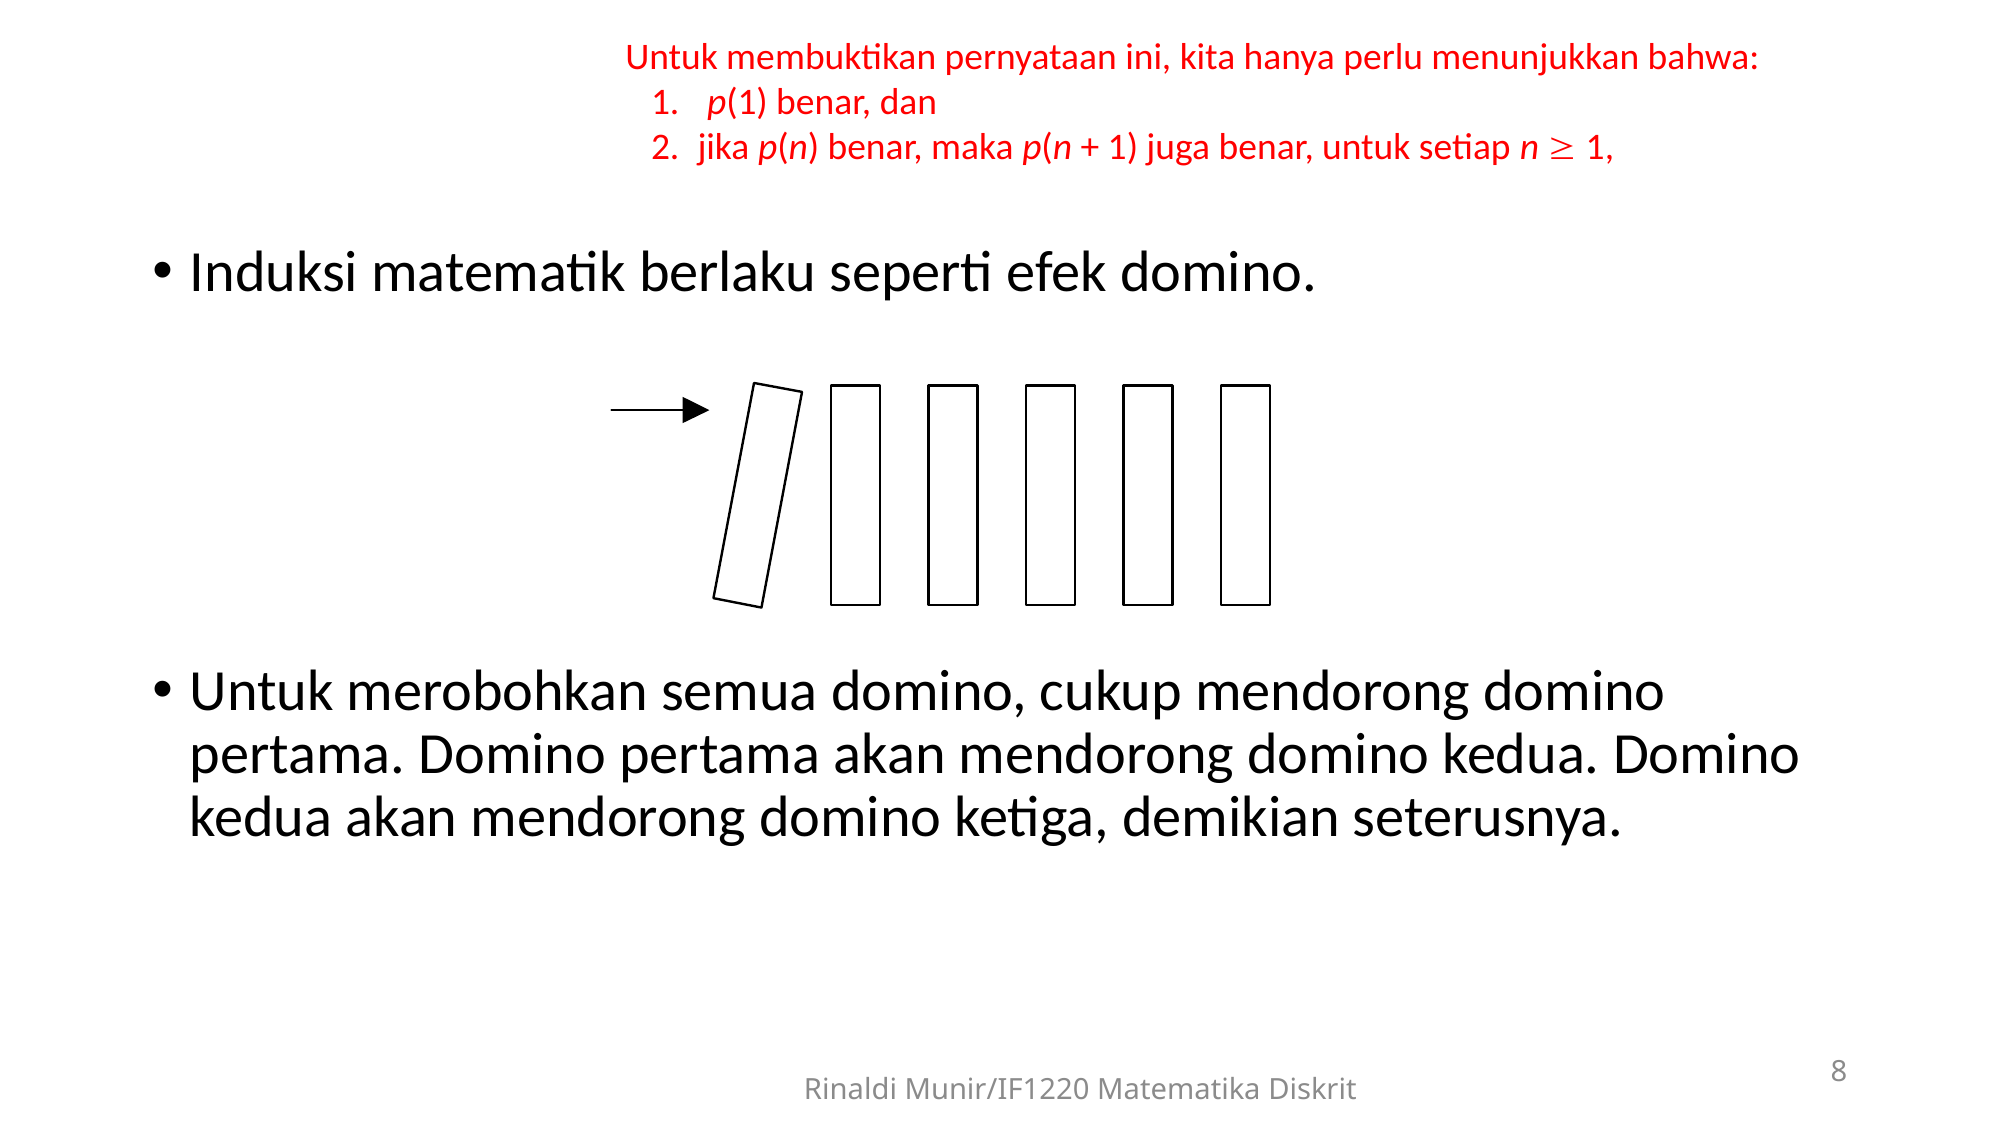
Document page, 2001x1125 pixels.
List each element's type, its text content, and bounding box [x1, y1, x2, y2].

text_box Untuk membuktikan pernyataan ini, kita hanya perlu menunjukkan bahwa: 1. p(1) benar, dan 2. jika p(n) benar, maka p(n + 1) juga benar, untuk setiap n  1, [610, 24, 1942, 175]
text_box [192, 332, 1656, 645]
slide_number 8 [1412, 1042, 1863, 1103]
footer Rinaldi Munir/IF1220 Matematika Diskrit [762, 1050, 1399, 1125]
list Induksi matematik berlaku seperti efek domino. Untuk merobohkan semua domino, cukup mendorong domino pertama. Domino pertama akan mendorong domino kedua. Domino kedua akan mendorong domino ketiga, demikian seterusnya. [137, 233, 1863, 1014]
